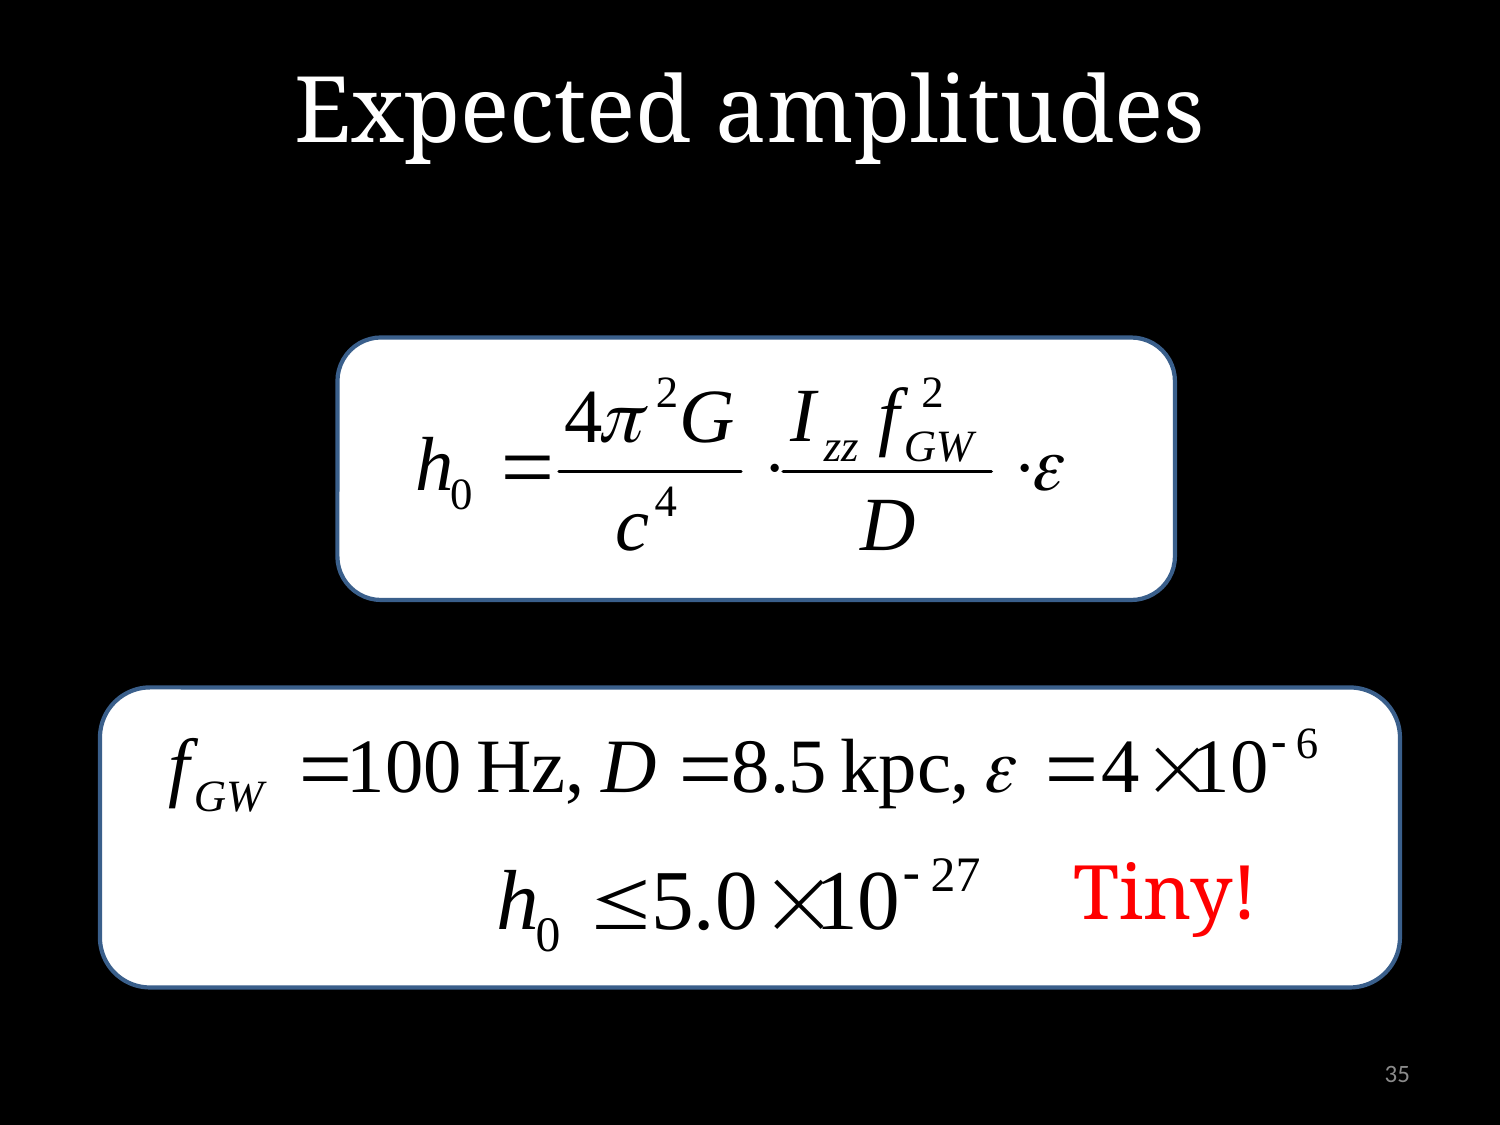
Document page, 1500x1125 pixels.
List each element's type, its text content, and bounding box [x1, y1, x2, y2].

title Expected amplitudes [74, 12, 1426, 201]
text_box [97, 685, 1403, 990]
text_box Tiny! [1058, 840, 1273, 943]
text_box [337, 337, 1176, 601]
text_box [142, 709, 1332, 832]
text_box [483, 837, 996, 973]
slide_number 35 [1074, 1042, 1425, 1103]
